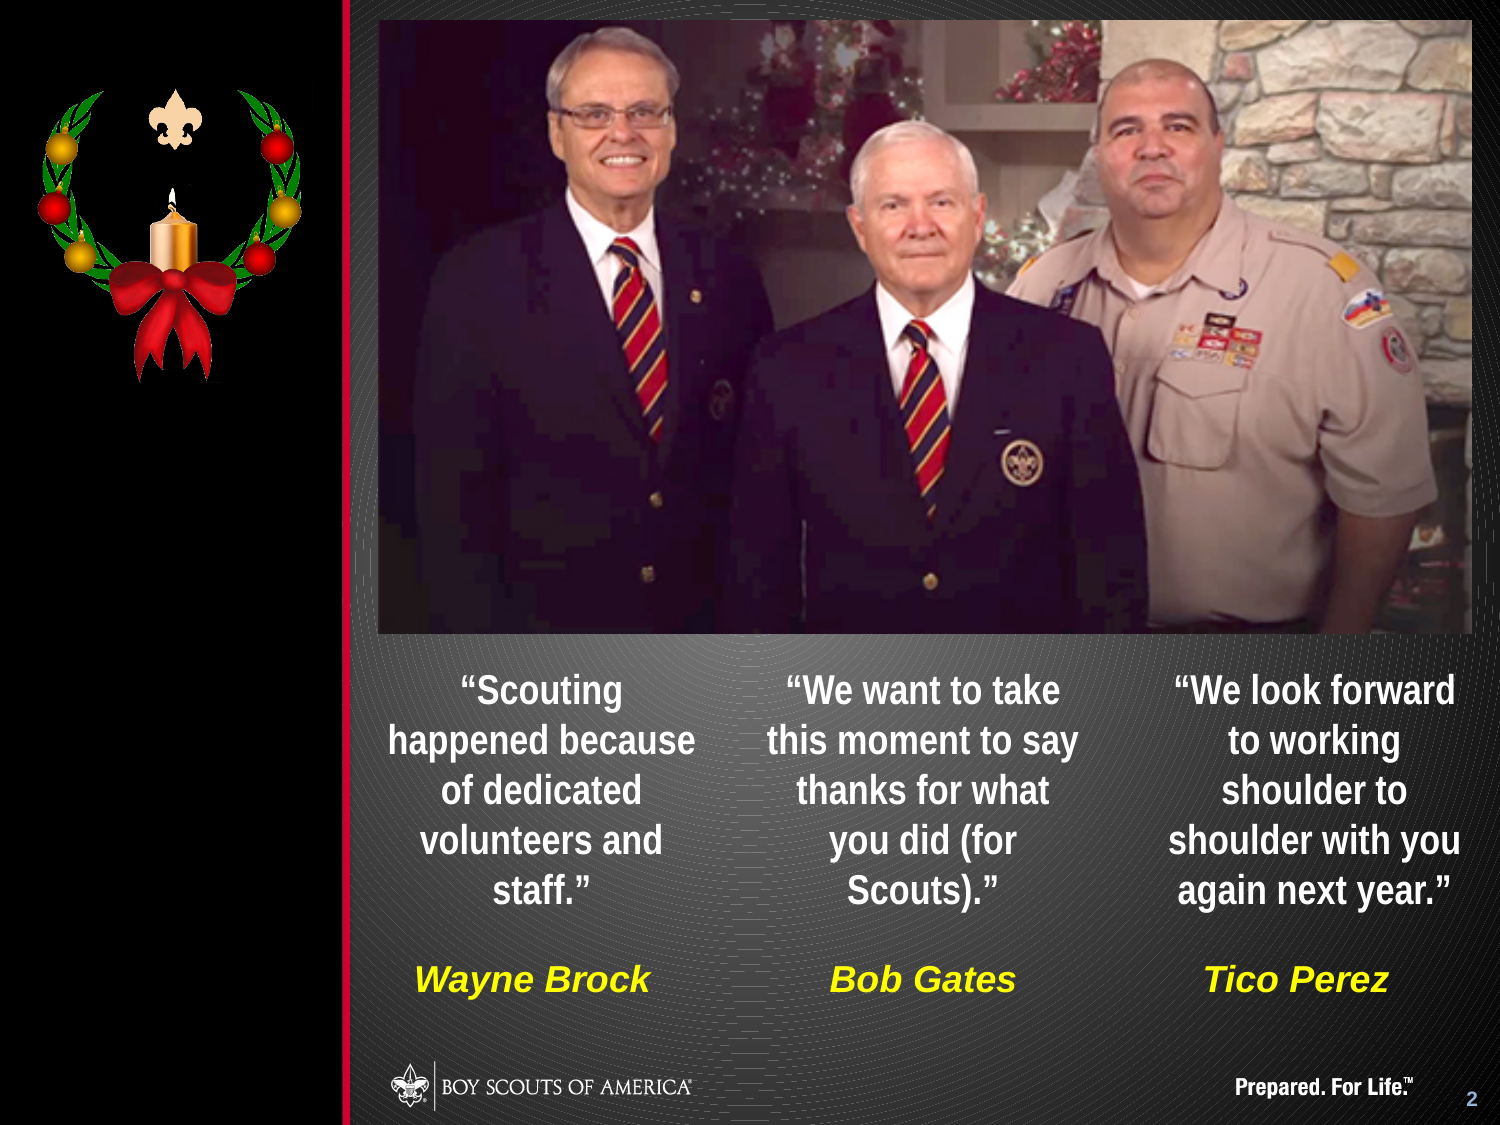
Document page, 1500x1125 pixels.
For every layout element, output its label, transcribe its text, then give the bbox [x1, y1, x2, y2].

text_box Wayne Brock [396, 947, 669, 1048]
text_box “We look forward to working shoulder to shoulder with you again next year.” [1142, 655, 1488, 921]
list Bob Gates [801, 951, 1045, 1048]
text_box “Scouting happened because of dedicated volunteers and staff.” [369, 655, 715, 921]
picture [27, 82, 313, 383]
picture [1236, 1077, 1413, 1099]
picture [391, 1061, 692, 1111]
text_box Tico Perez [1174, 947, 1418, 1048]
slide_number 2 [1425, 1067, 1493, 1125]
picture [377, 20, 1473, 634]
text_box “We want to take this moment to say thanks for what you did (for Scouts).” [750, 655, 1096, 951]
